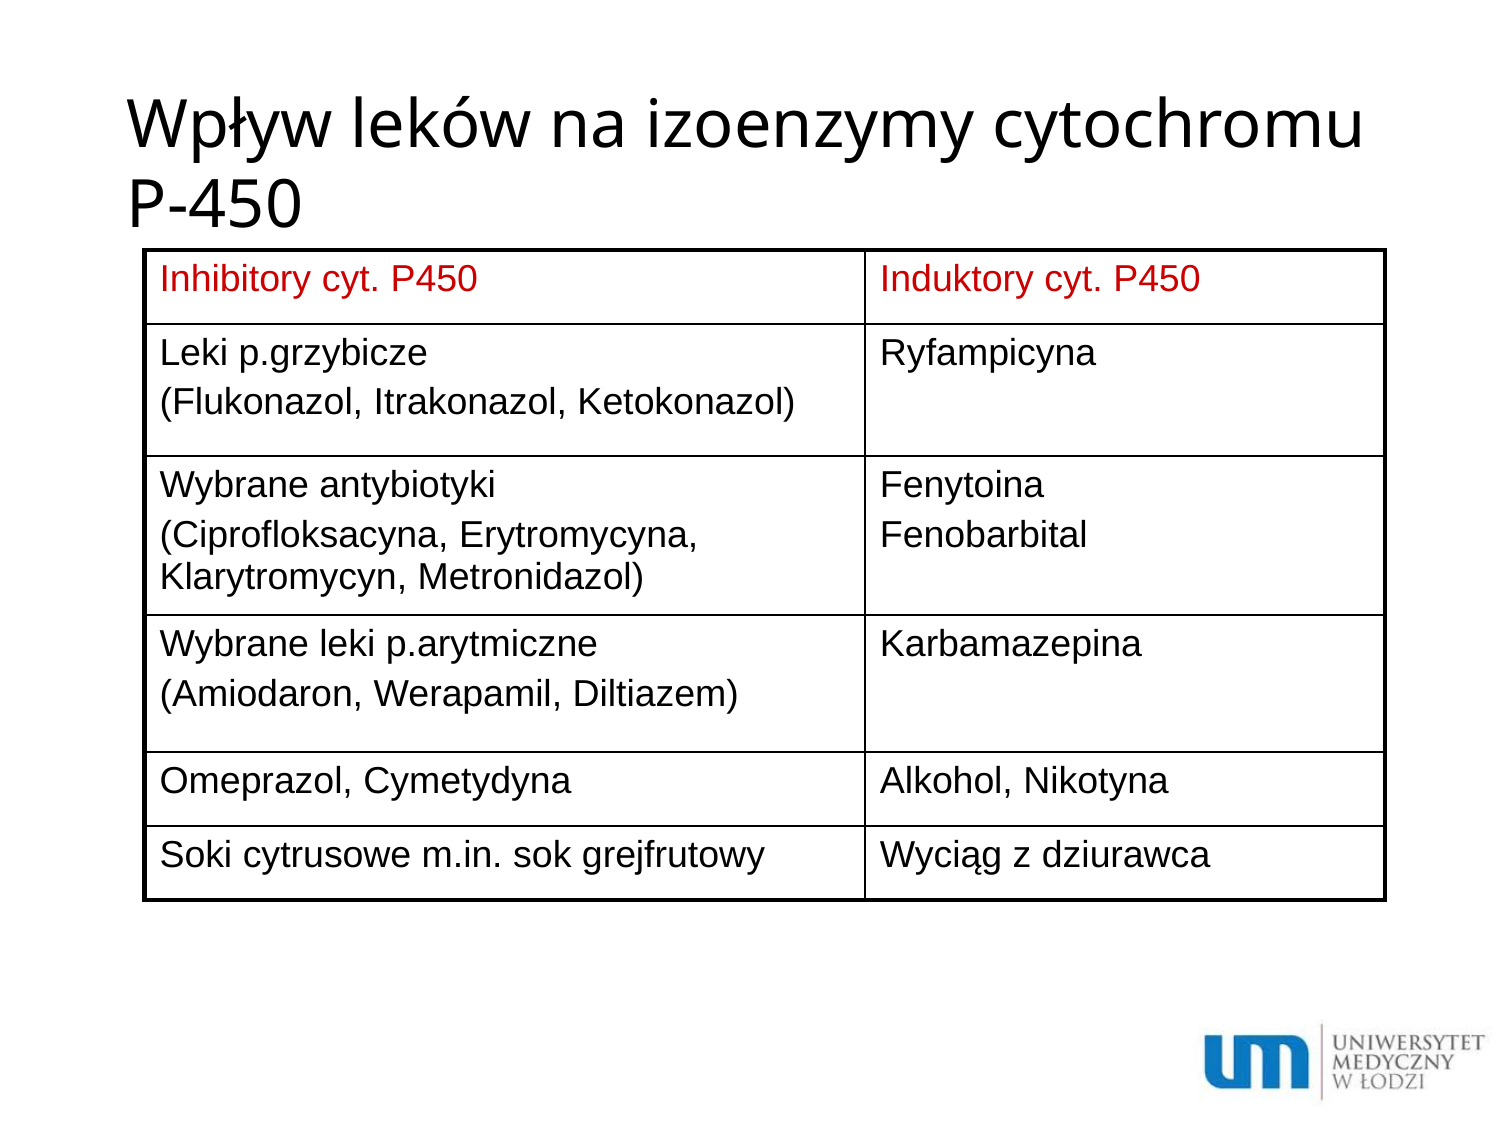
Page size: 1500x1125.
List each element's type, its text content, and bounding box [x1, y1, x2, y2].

list [29, 148, 1500, 1000]
table_cell Wybrane leki p.arytmiczne (Amiodaron, Werapamil, Diltiazem) [147, 616, 864, 751]
text_box Wpływ leków na izoenzymy cytochromu P-450 [112, 73, 1447, 249]
picture [1163, 992, 1500, 1125]
table_cell Wyciąg z dziurawca [866, 827, 1383, 898]
table_cell Ryfampicyna [866, 325, 1383, 455]
table_header Induktory cyt. P450 [866, 252, 1383, 323]
table_cell Wybrane antybiotyki (Ciprofloksacyna, Erytromycyna, Klarytromycyn, Metronidazol) [147, 457, 864, 614]
table_header Inhibitory cyt. P450 [147, 252, 864, 323]
table_cell Leki p.grzybicze (Flukonazol, Itrakonazol, Ketokonazol) [147, 325, 864, 455]
table_cell Karbamazepina [866, 616, 1383, 751]
table_cell Omeprazol, Cymetydyna [147, 753, 864, 825]
table_cell Fenytoina Fenobarbital [866, 457, 1383, 614]
table_cell Soki cytrusowe m.in. sok grejfrutowy [147, 827, 864, 898]
table_cell Alkohol, Nikotyna [866, 753, 1383, 825]
